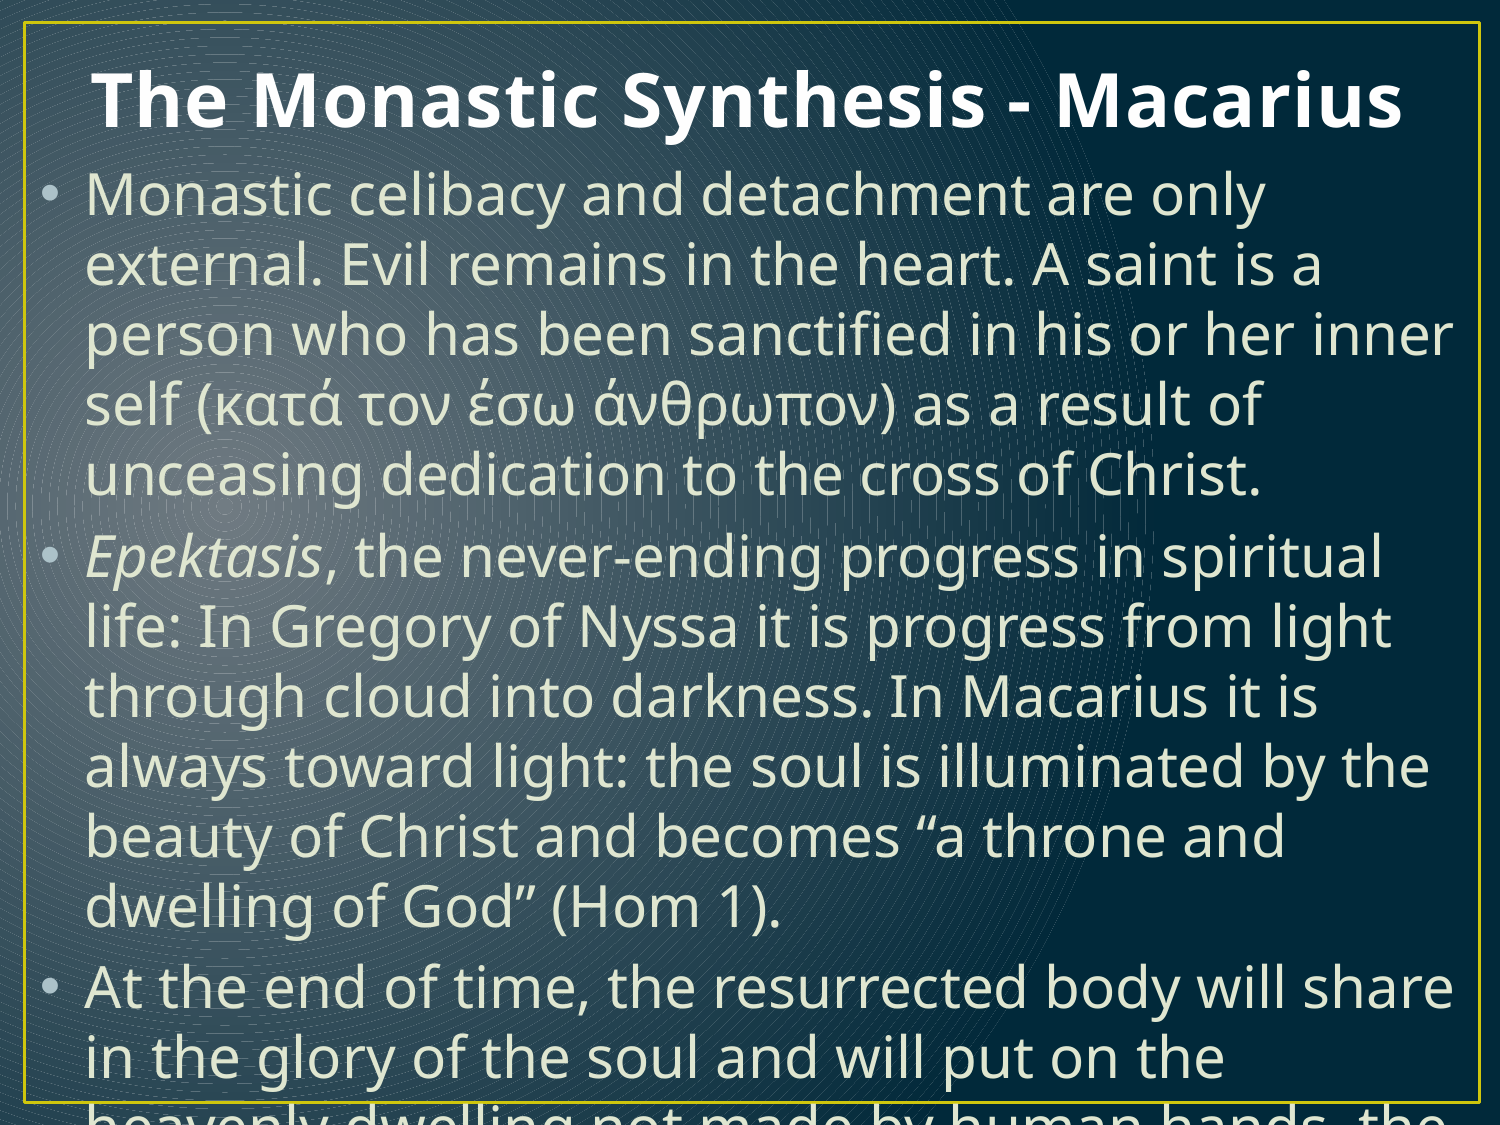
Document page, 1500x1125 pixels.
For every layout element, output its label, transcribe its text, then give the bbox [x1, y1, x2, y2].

title The Monastic Synthesis - Macarius [75, 24, 1425, 149]
list Monastic celibacy and detachment are only external. Evil remains in the heart. A saint is a person who has been sanctified in his or her inner self (κατά τον έσω άνθρωπον) as a result of unceasing dedication to the cross of Christ. Epektasis, the never-ending progress in spiritual life: In Gregory of Nyssa it is progress from light through cloud into darkness. In Macarius it is always toward light: the soul is illuminated by the beauty of Christ and becomes “a throne and dwelling of God” (Hom 1). At the end of time, the resurrected body will share in the glory of the soul and will put on the heavenly dwelling not made by human hands, the glory of divine light. [24, 149, 1475, 1088]
